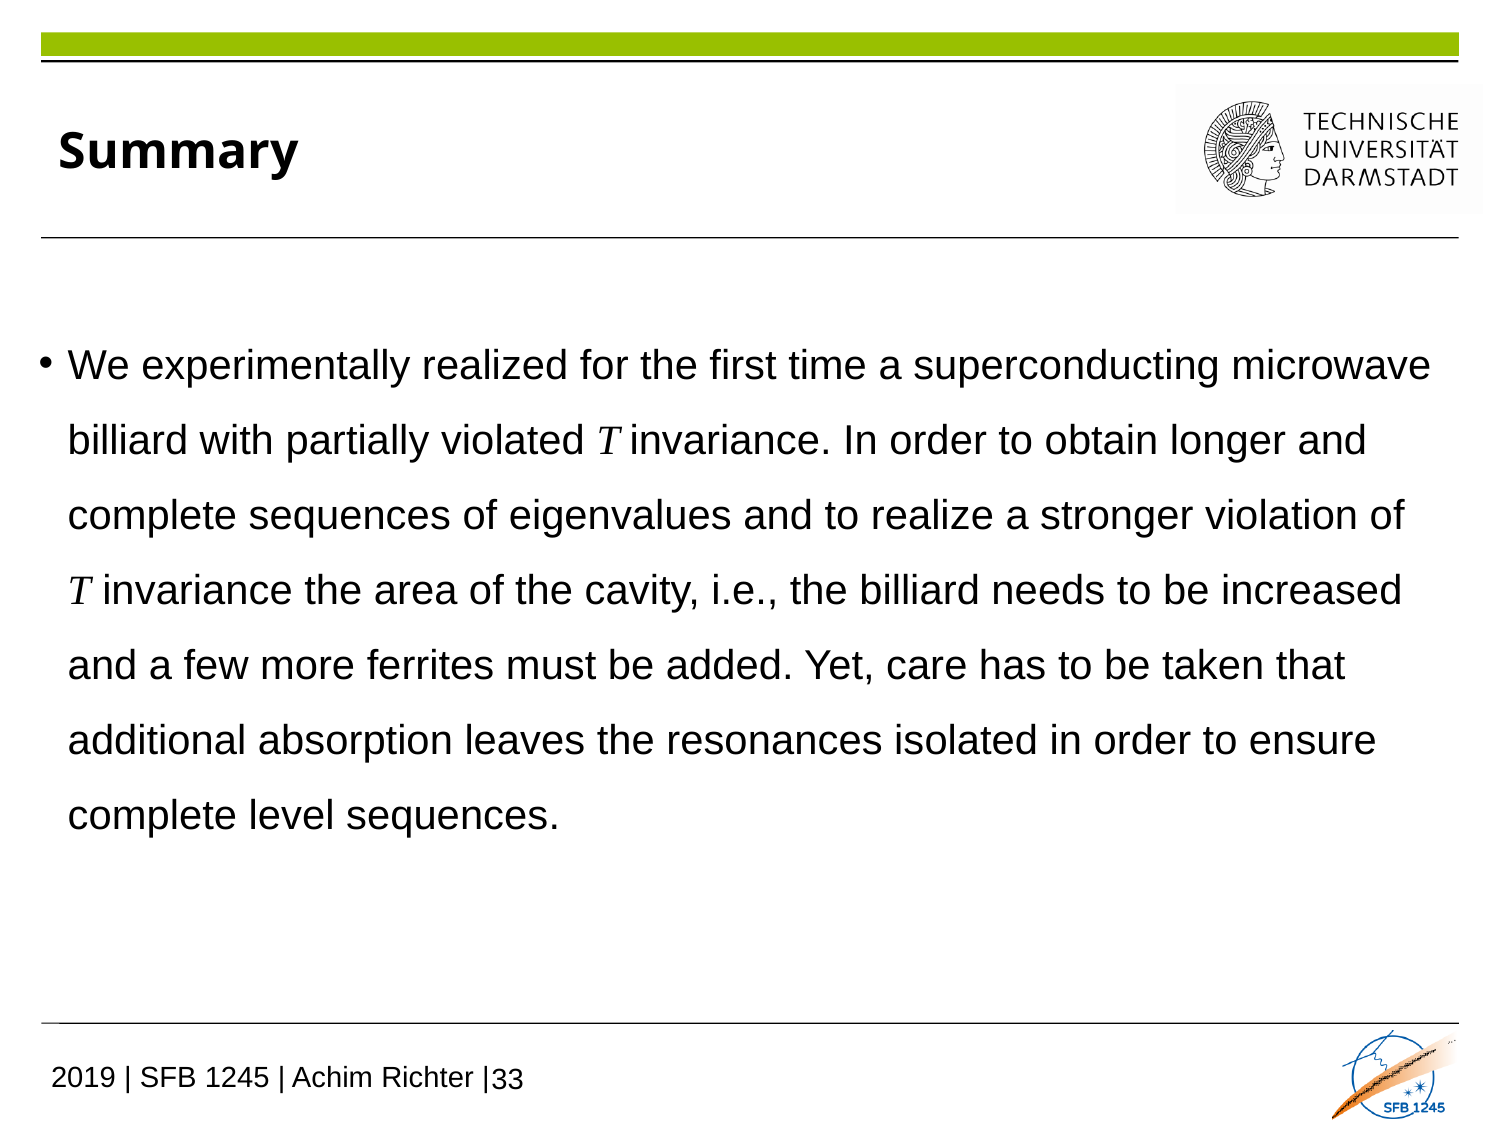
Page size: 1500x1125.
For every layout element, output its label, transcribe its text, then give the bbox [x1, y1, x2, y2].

picture [1330, 1030, 1459, 1121]
title Summary [58, 80, 1187, 218]
picture [1187, 84, 1483, 214]
text_box We experimentally realized for the first time a superconducting microwave billiard with partially violated T invariance. In order to obtain longer and complete sequences of eigenvalues and to realize a stronger violation of T invariance the area of the cavity, i.e., the billiard needs to be increased and a few more ferrites must be added. Yet, care has to be taken that additional absorption leaves the resonances isolated in order to ensure complete level sequences. [23, 305, 1449, 914]
slide_number 33 [476, 1047, 599, 1108]
footer 2019 | SFB 1245 | Achim Richter | [35, 1046, 511, 1106]
